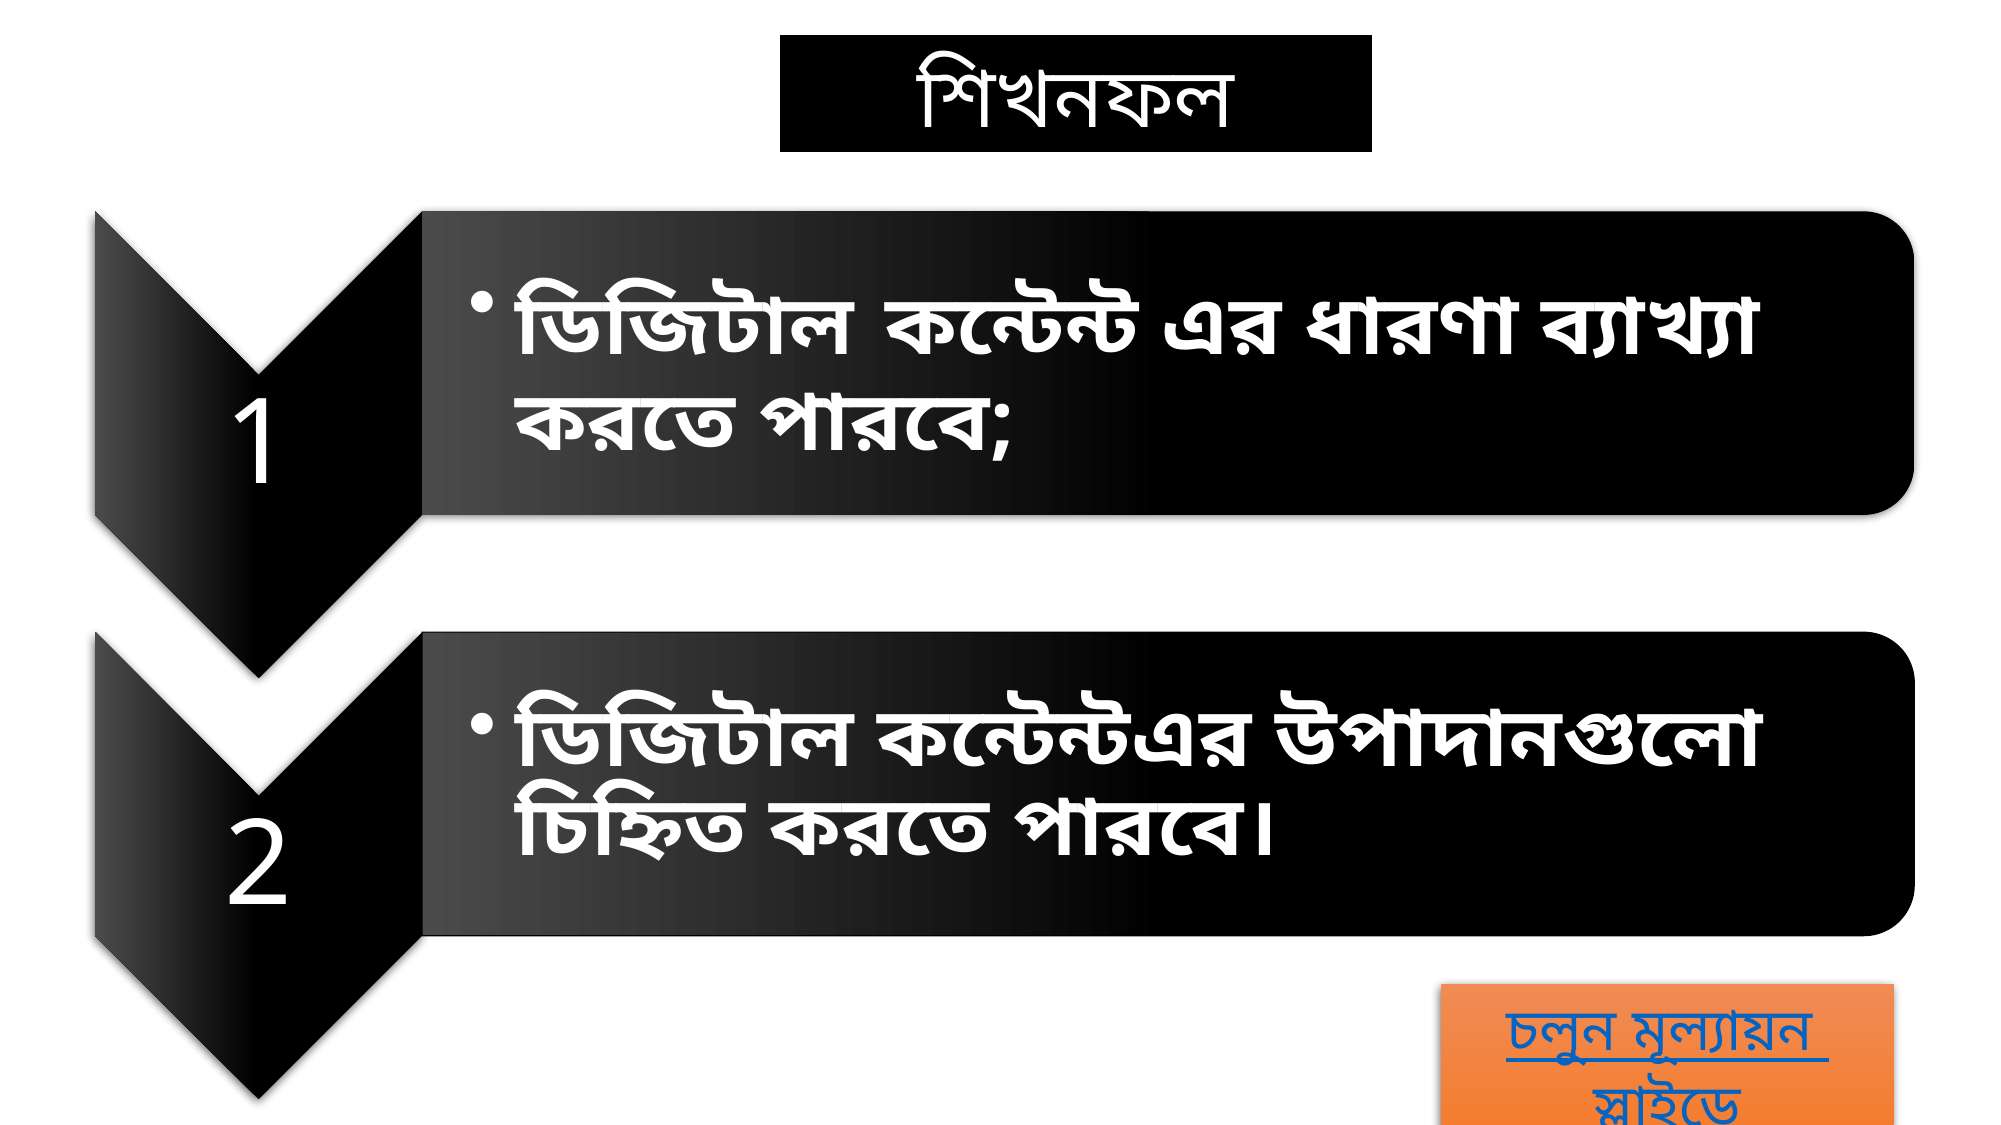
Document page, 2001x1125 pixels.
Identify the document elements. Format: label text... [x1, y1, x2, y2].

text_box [95, 210, 1915, 1100]
text_box চলুন মূল্যায়ন স্লাইডে [1441, 1100, 1894, 1125]
text_box শিখনফল [780, 35, 1372, 152]
